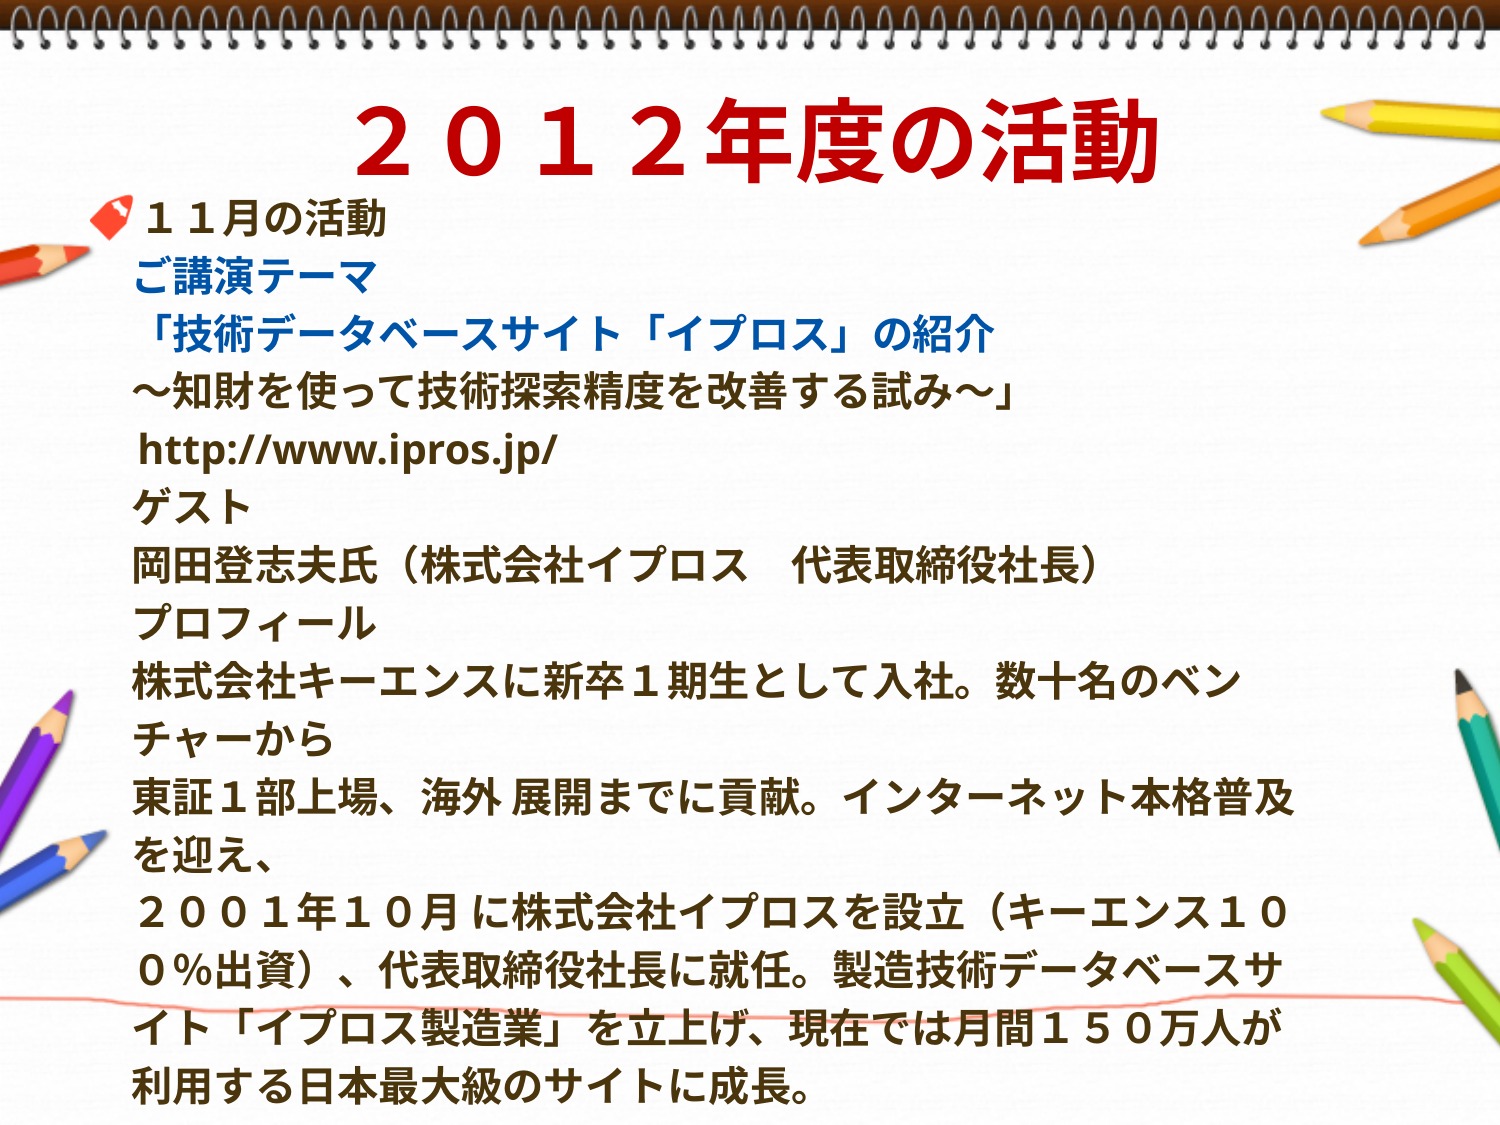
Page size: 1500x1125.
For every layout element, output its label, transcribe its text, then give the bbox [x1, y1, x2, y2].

picture [0, 0, 1500, 1125]
picture [90, 193, 137, 241]
title ２０１２年度の活動 [75, 45, 1425, 184]
list １１月の活動 ご講演テーマ 「技術データベースサイト「イプロス」の紹介 ～知財を使って技術探索精度を改善する試み～」 http://www.ipros.jp/ ゲスト 岡田登志夫氏（株式会社イプロス 代表取締役社長） プロフィール 株式会社キーエンスに新卒１期生として入社。数十名のベン チャーから 東証１部上場、海外 展開までに貢献。インターネット本格普及 を迎え、 ２００１年１０月 に株式会社イプロスを設立（キーエンス１０ ０％出資）、代表取締役社長に就任。製造技術データベースサ イト「イプロス製造業」を立上げ、現在では月間１５０万人が 利用する日本最大級のサイトに成長。 [75, 184, 1459, 1125]
